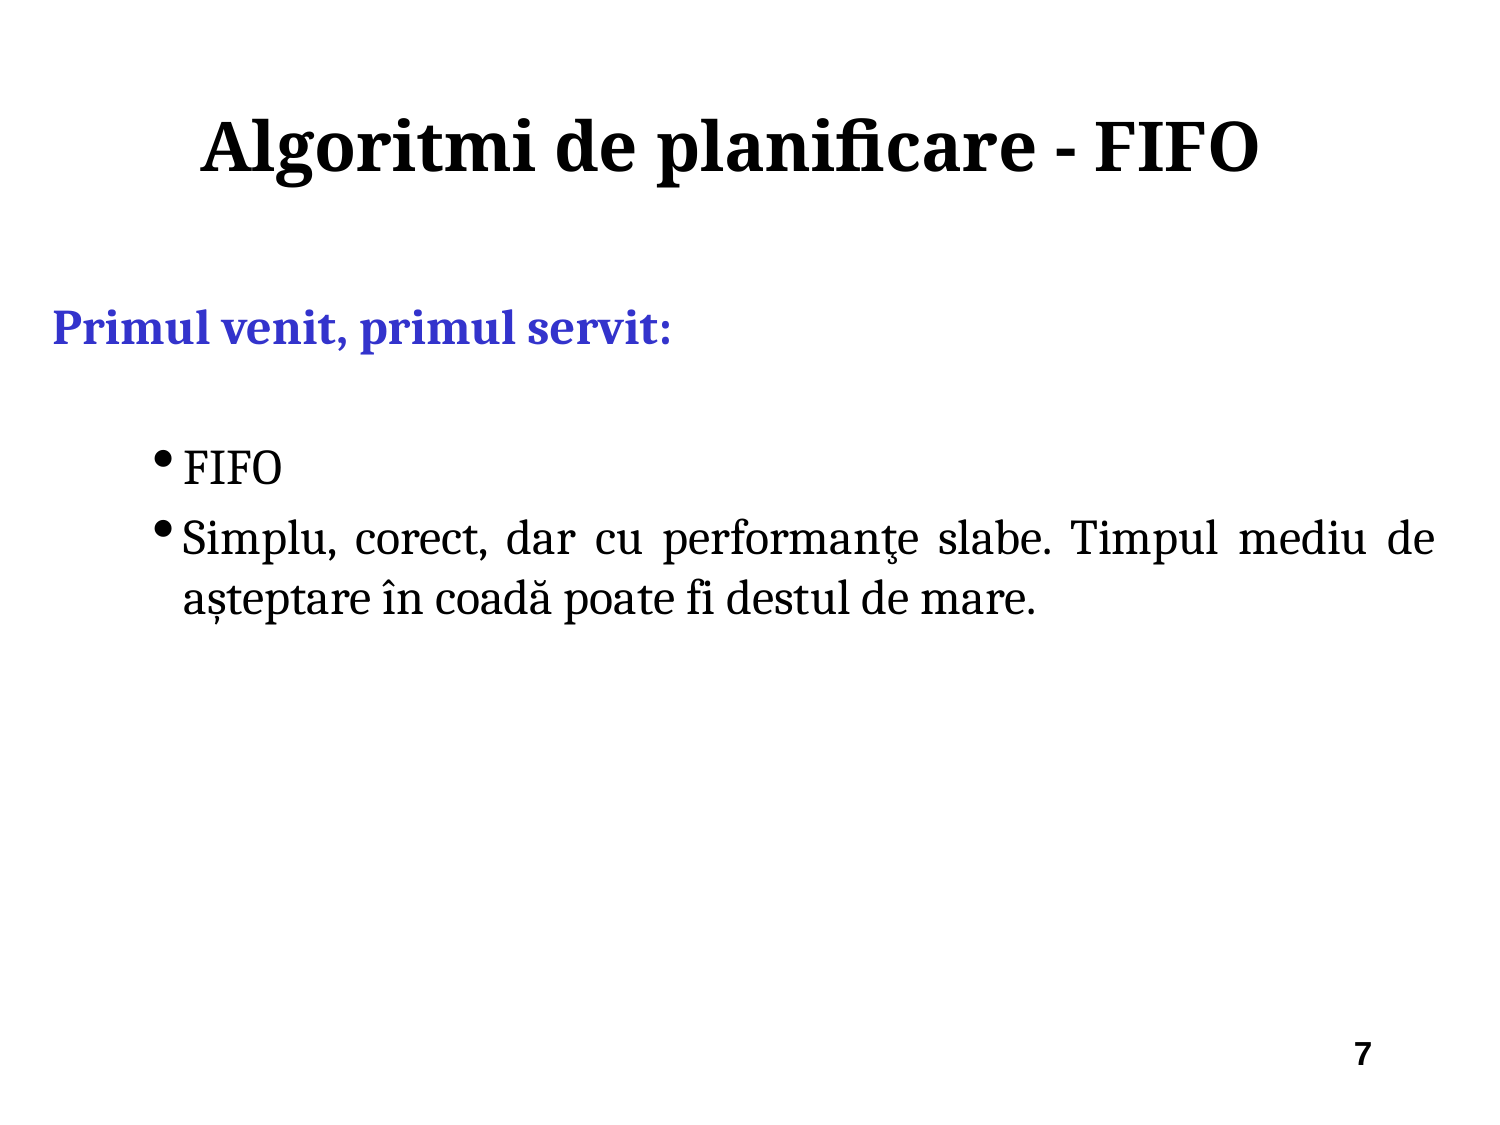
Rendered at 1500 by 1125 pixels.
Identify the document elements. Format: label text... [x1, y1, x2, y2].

slide_number 7 [1074, 1025, 1388, 1100]
title Algoritmi de planificare - FIFO [87, 50, 1375, 238]
text_box Primul venit, primul servit: FIFO Simplu, corect, dar cu performanţe slabe. Timpul mediu de aşteptare în coadă poate fi destul de mare. [37, 287, 1450, 1000]
